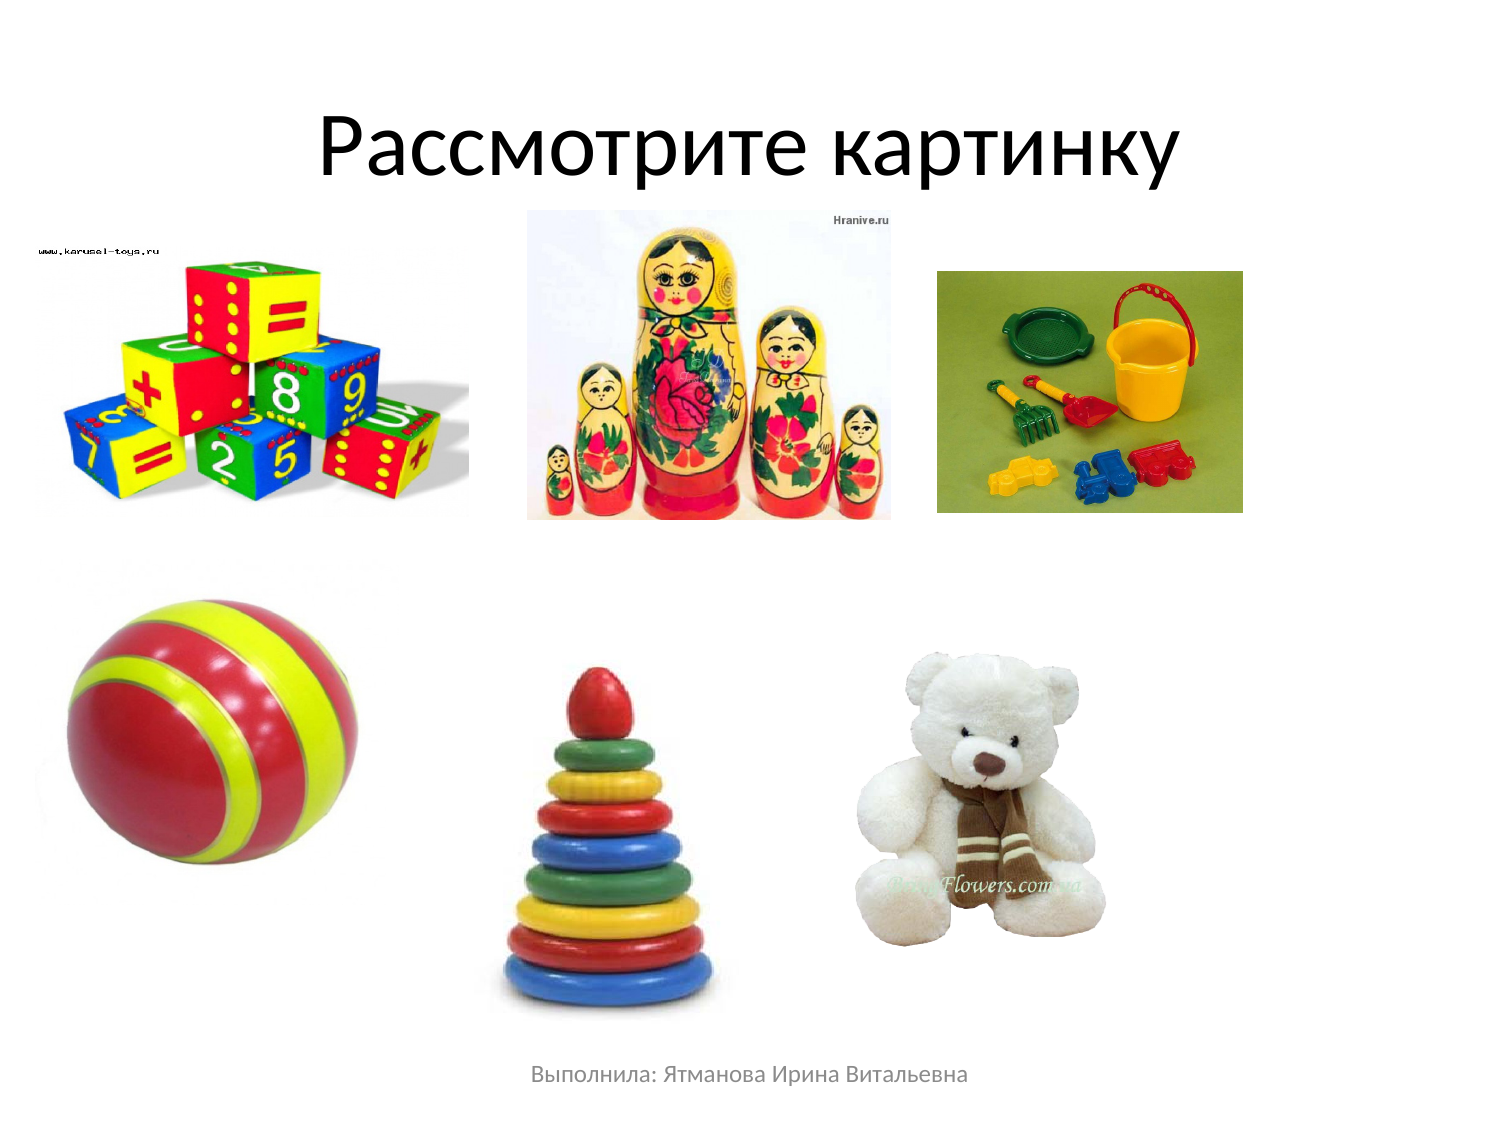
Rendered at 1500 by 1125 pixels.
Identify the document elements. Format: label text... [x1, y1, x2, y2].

picture [937, 270, 1243, 514]
picture [34, 559, 821, 1048]
picture [831, 644, 1137, 950]
footer Выполнила: Ятманова Ирина Витальевна [512, 1042, 988, 1103]
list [34, 245, 469, 517]
picture [527, 210, 891, 520]
title Рассмотрите картинку [75, 45, 1425, 233]
